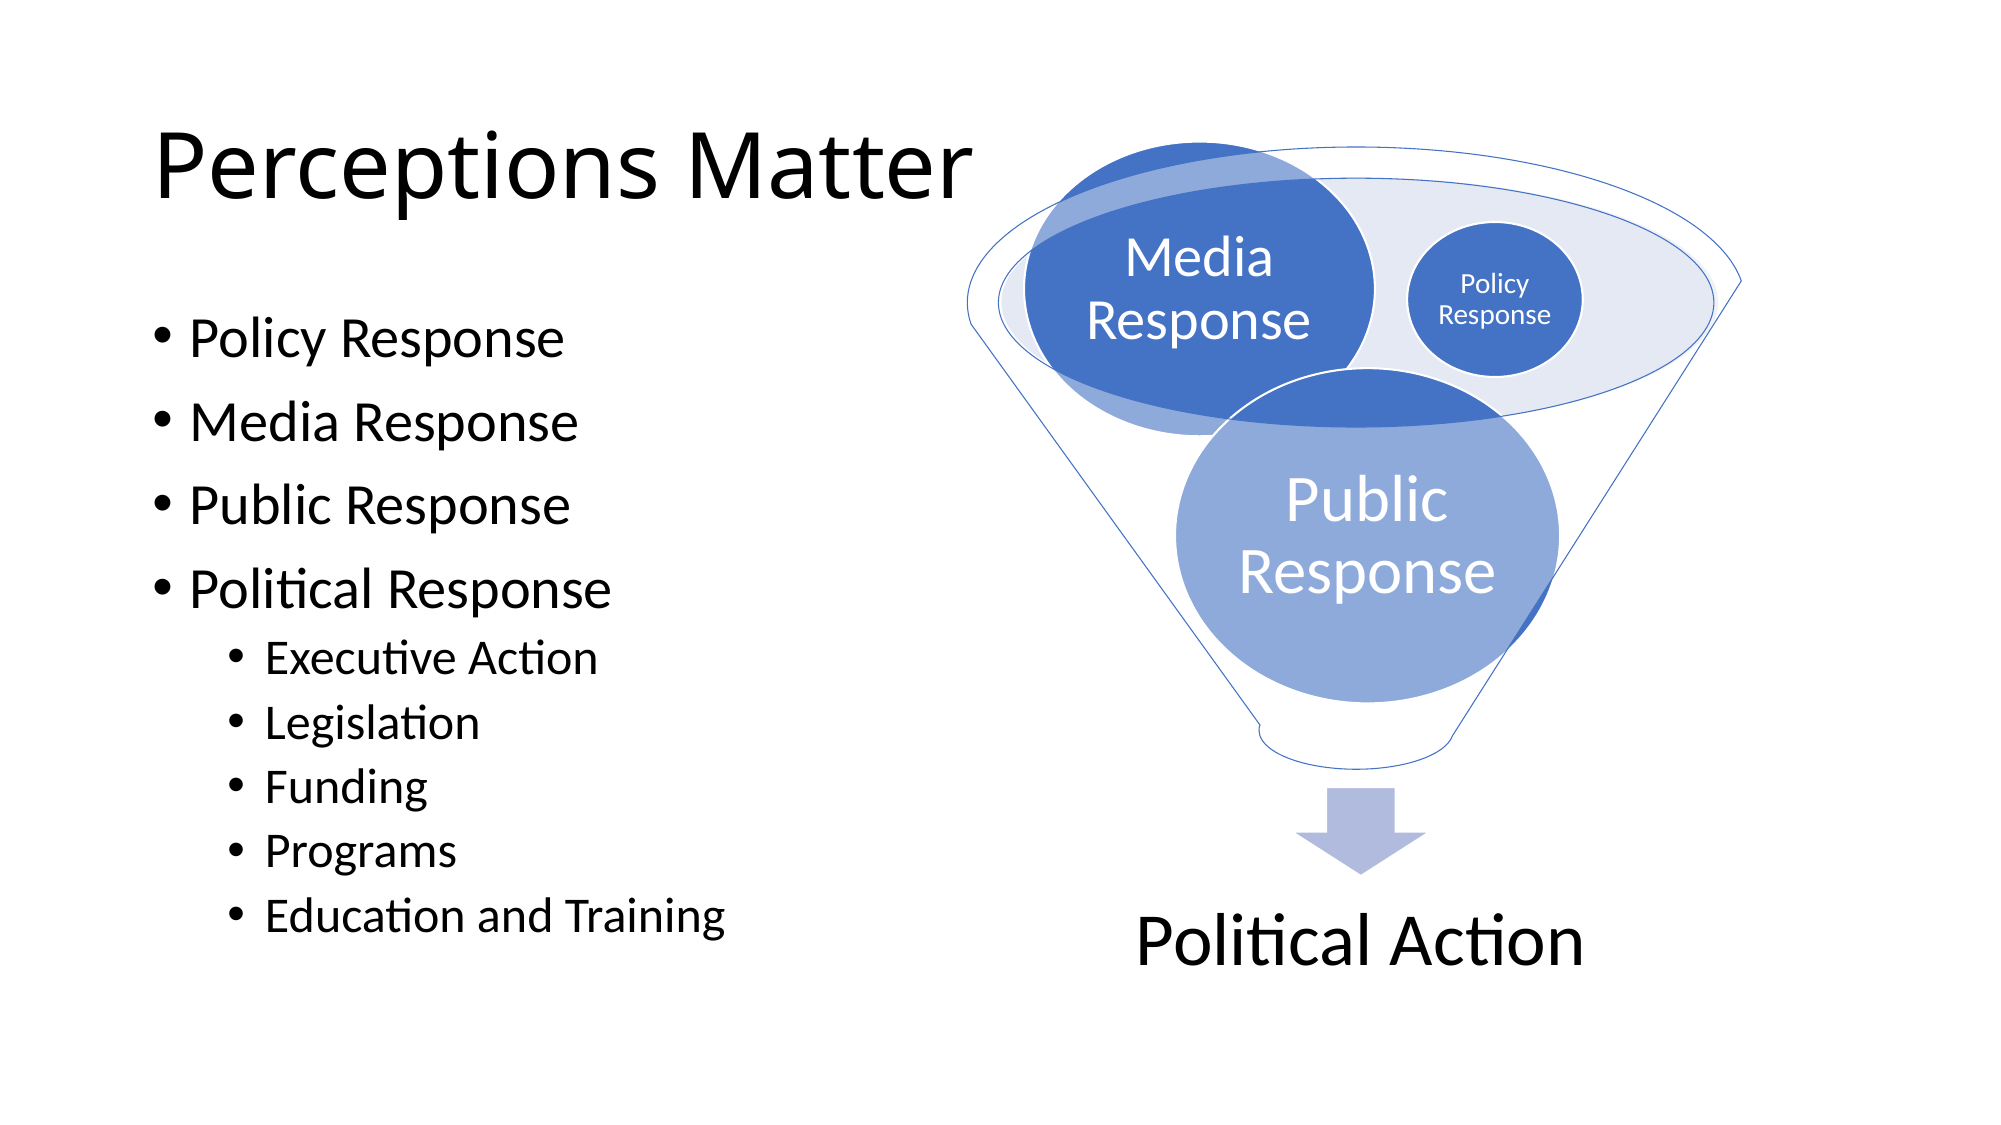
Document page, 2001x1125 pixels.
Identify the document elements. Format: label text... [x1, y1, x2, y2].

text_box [694, 141, 2000, 1031]
title Perceptions Matter [137, 59, 1863, 278]
list Policy Response Media Response Public Response Political Response Executive Action Legislation Funding Programs Education and Training [137, 299, 694, 1014]
